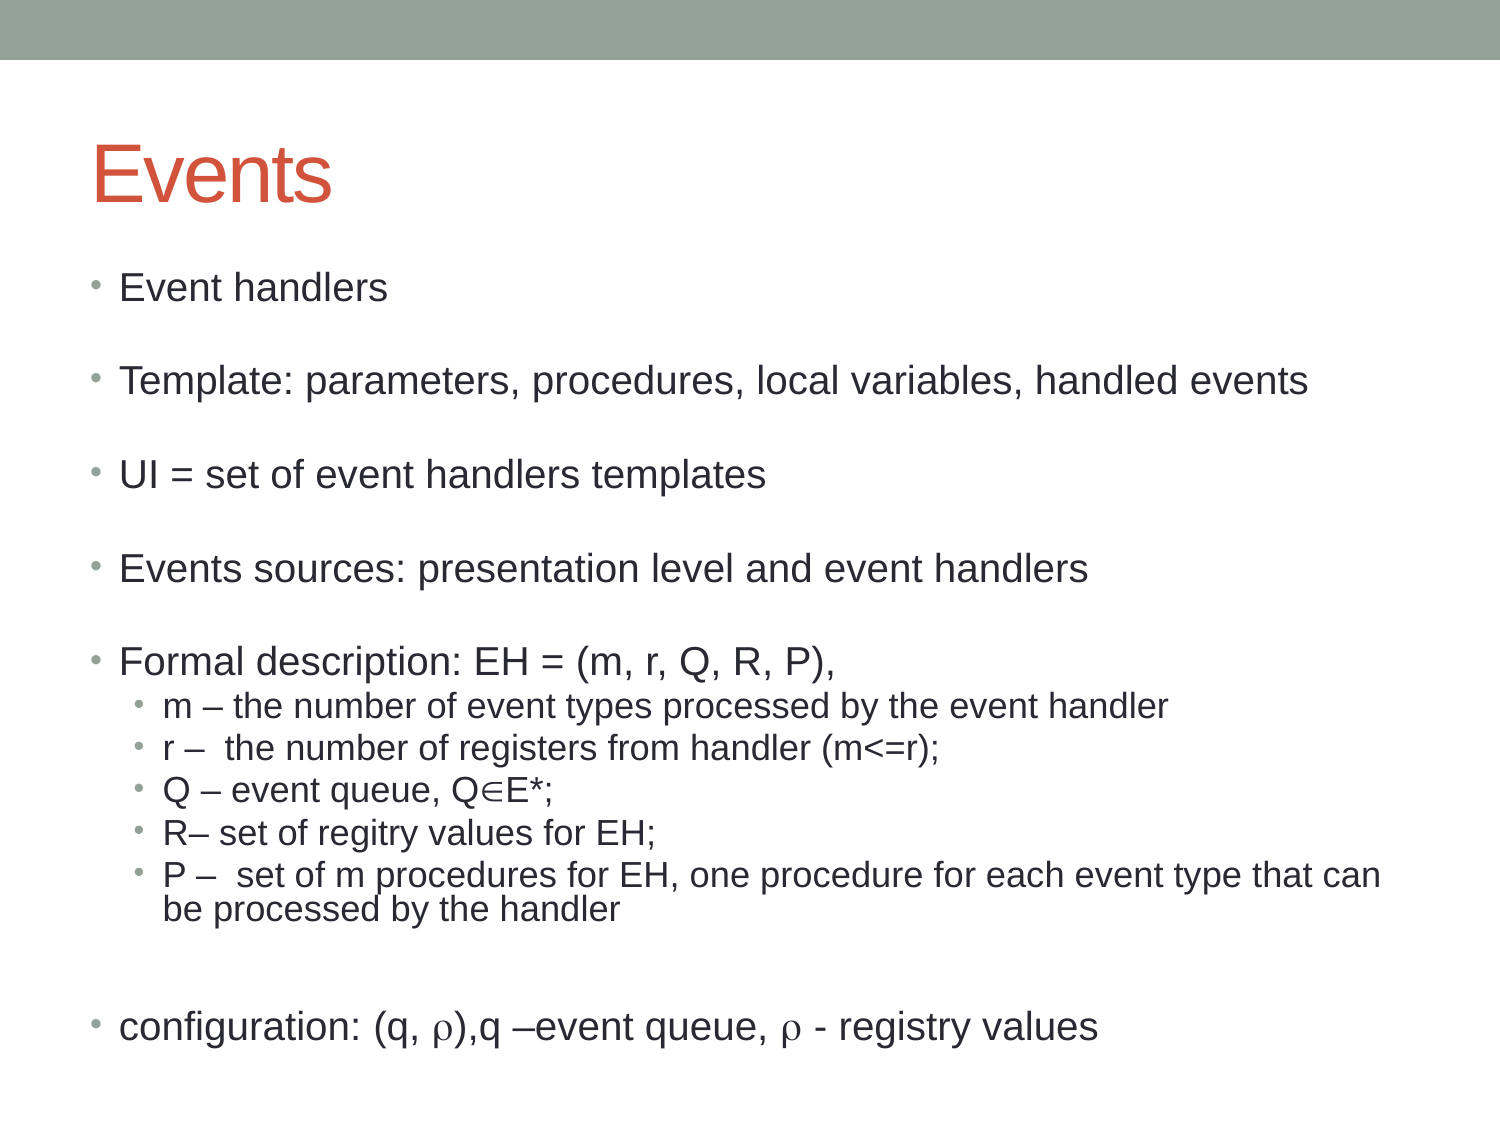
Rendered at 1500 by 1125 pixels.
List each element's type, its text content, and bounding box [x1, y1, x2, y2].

list Event handlers Template: parameters, procedures, local variables, handled events UI = set of event handlers templates Events sources: presentation level and event handlers Formal description: EH = (m, r, Q, R, P), m – the number of event types processed by the event handler r – the number of registers from handler (m<=r); Q – event queue, QE*; R– set of regitry values for EH; P – set of m procedures for EH, one procedure for each event type that can be processed by the handler configuration: (q, ),q –event queue,  - registry values [75, 262, 1425, 1063]
title Events [75, 87, 1425, 250]
